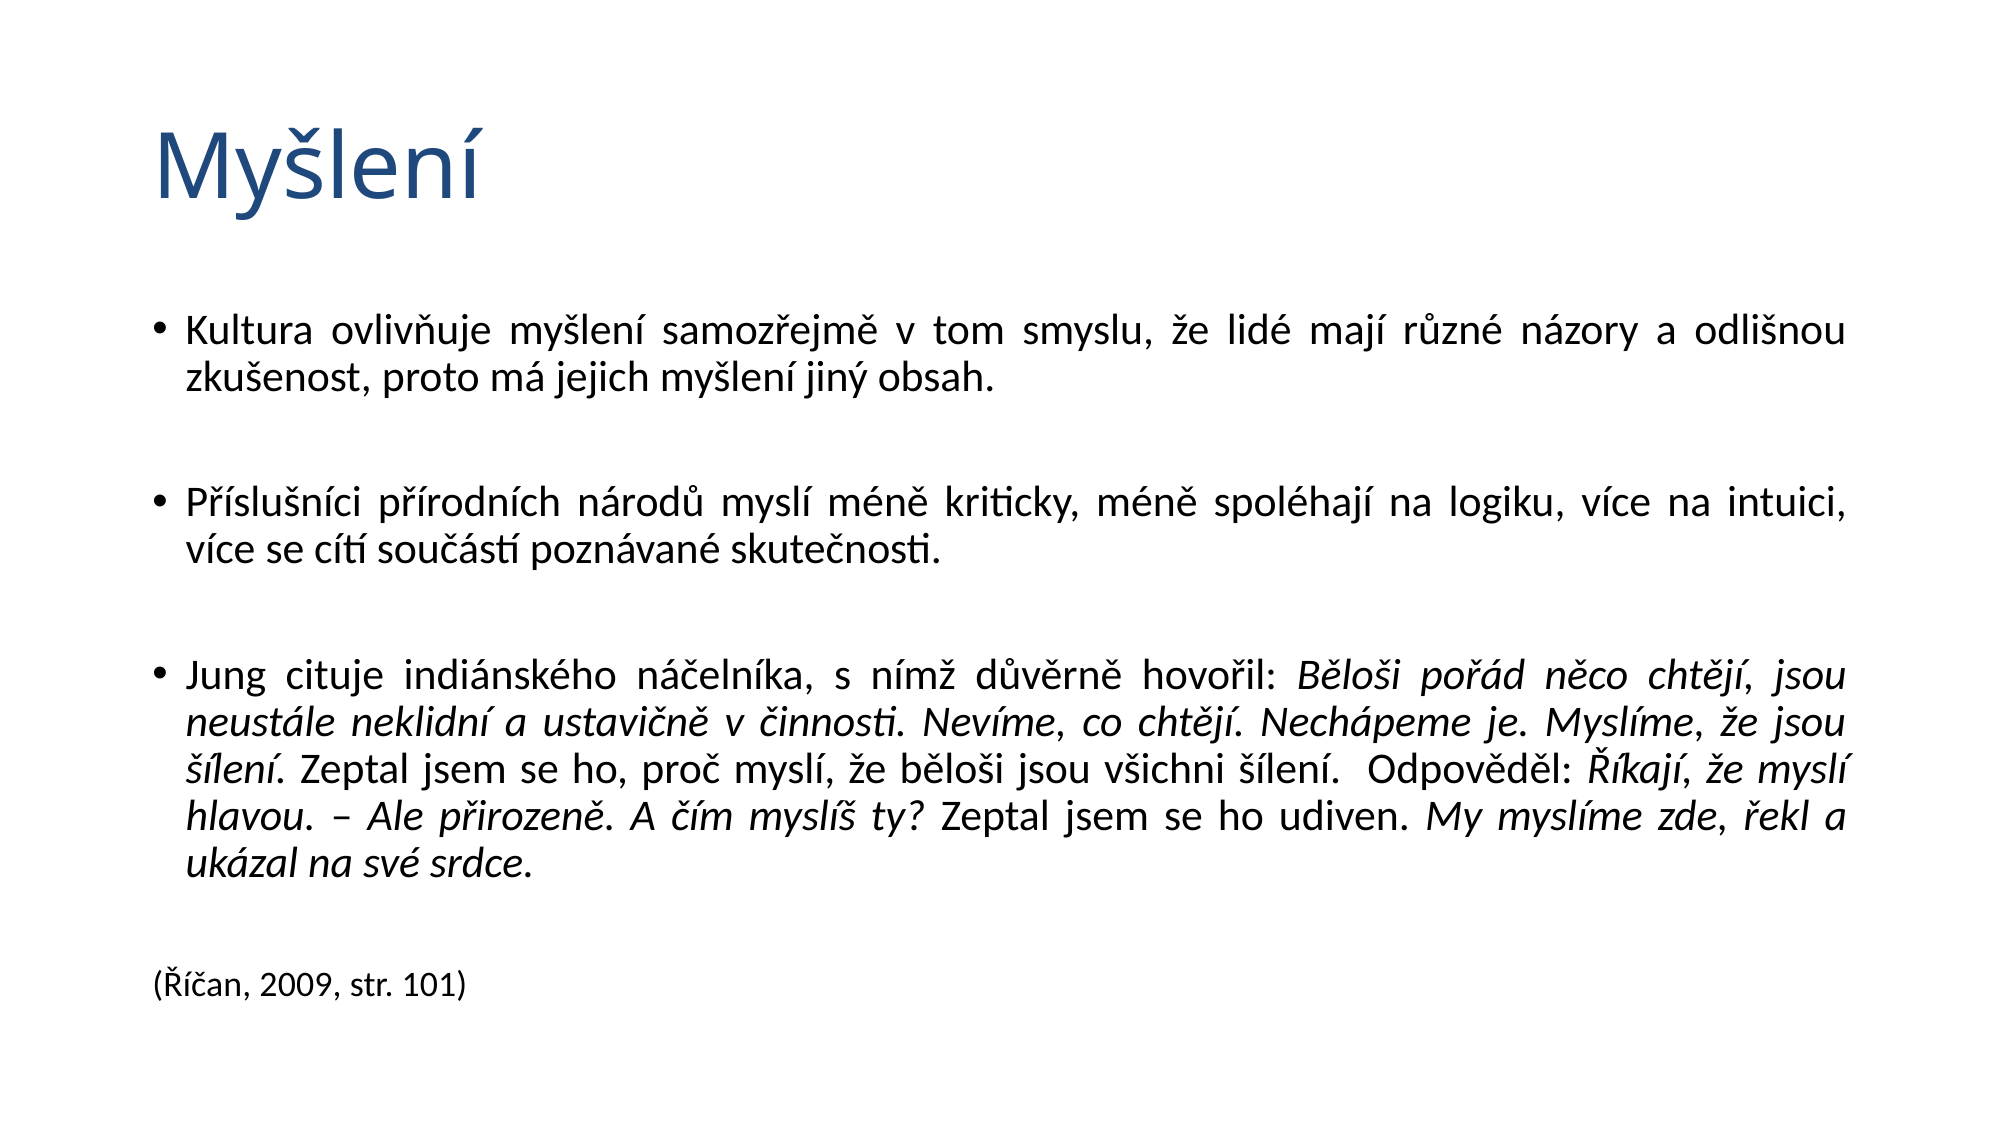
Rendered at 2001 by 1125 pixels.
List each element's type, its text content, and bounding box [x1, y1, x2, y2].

title Myšlení [137, 59, 1863, 278]
list Kultura ovlivňuje myšlení samozřejmě v tom smyslu, že lidé mají různé názory a odlišnou zkušenost, proto má jejich myšlení jiný obsah. Příslušníci přírodních národů myslí méně kriticky, méně spoléhají na logiku, více na intuici, více se cítí součástí poznávané skutečnosti. Jung cituje indiánského náčelníka, s nímž důvěrně hovořil: Běloši pořád něco chtějí, jsou neustále neklidní a ustavičně v činnosti. Nevíme, co chtějí. Nechápeme je. Myslíme, že jsou šílení. Zeptal jsem se ho, proč myslí, že běloši jsou všichni šílení. Odpověděl: Říkají, že myslí hlavou. – Ale přirozeně. A čím myslíš ty? Zeptal jsem se ho udiven. My myslíme zde, řekl a ukázal na své srdce. (Říčan, 2009, str. 101) [137, 299, 1863, 1014]
